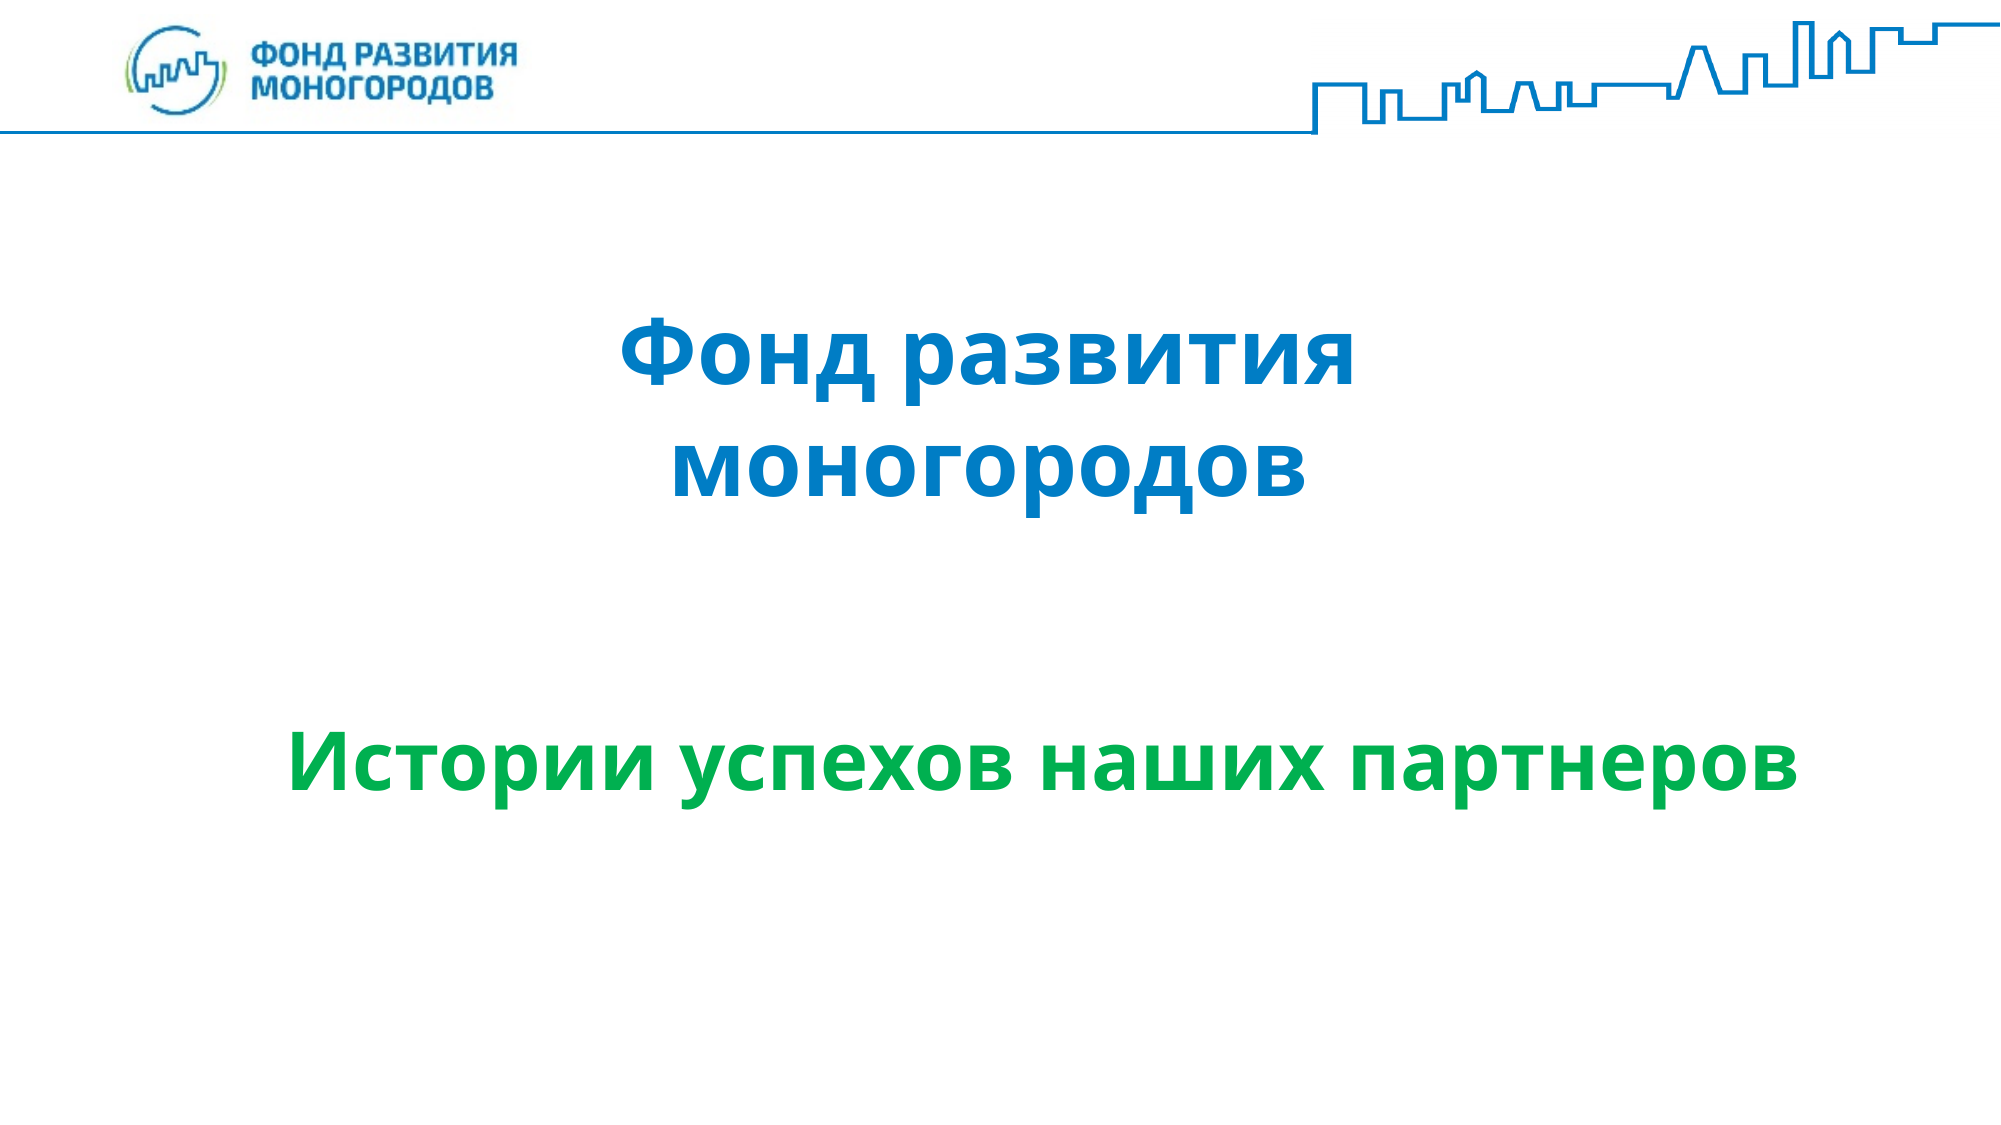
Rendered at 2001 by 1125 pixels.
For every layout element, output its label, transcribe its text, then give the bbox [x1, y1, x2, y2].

picture [105, 134, 663, 138]
title Фонд развития моногородов [373, 173, 1605, 527]
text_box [83, 7, 663, 129]
subtitle Истории успехов наших партнеров [265, 572, 1823, 844]
picture [1311, 15, 2000, 138]
